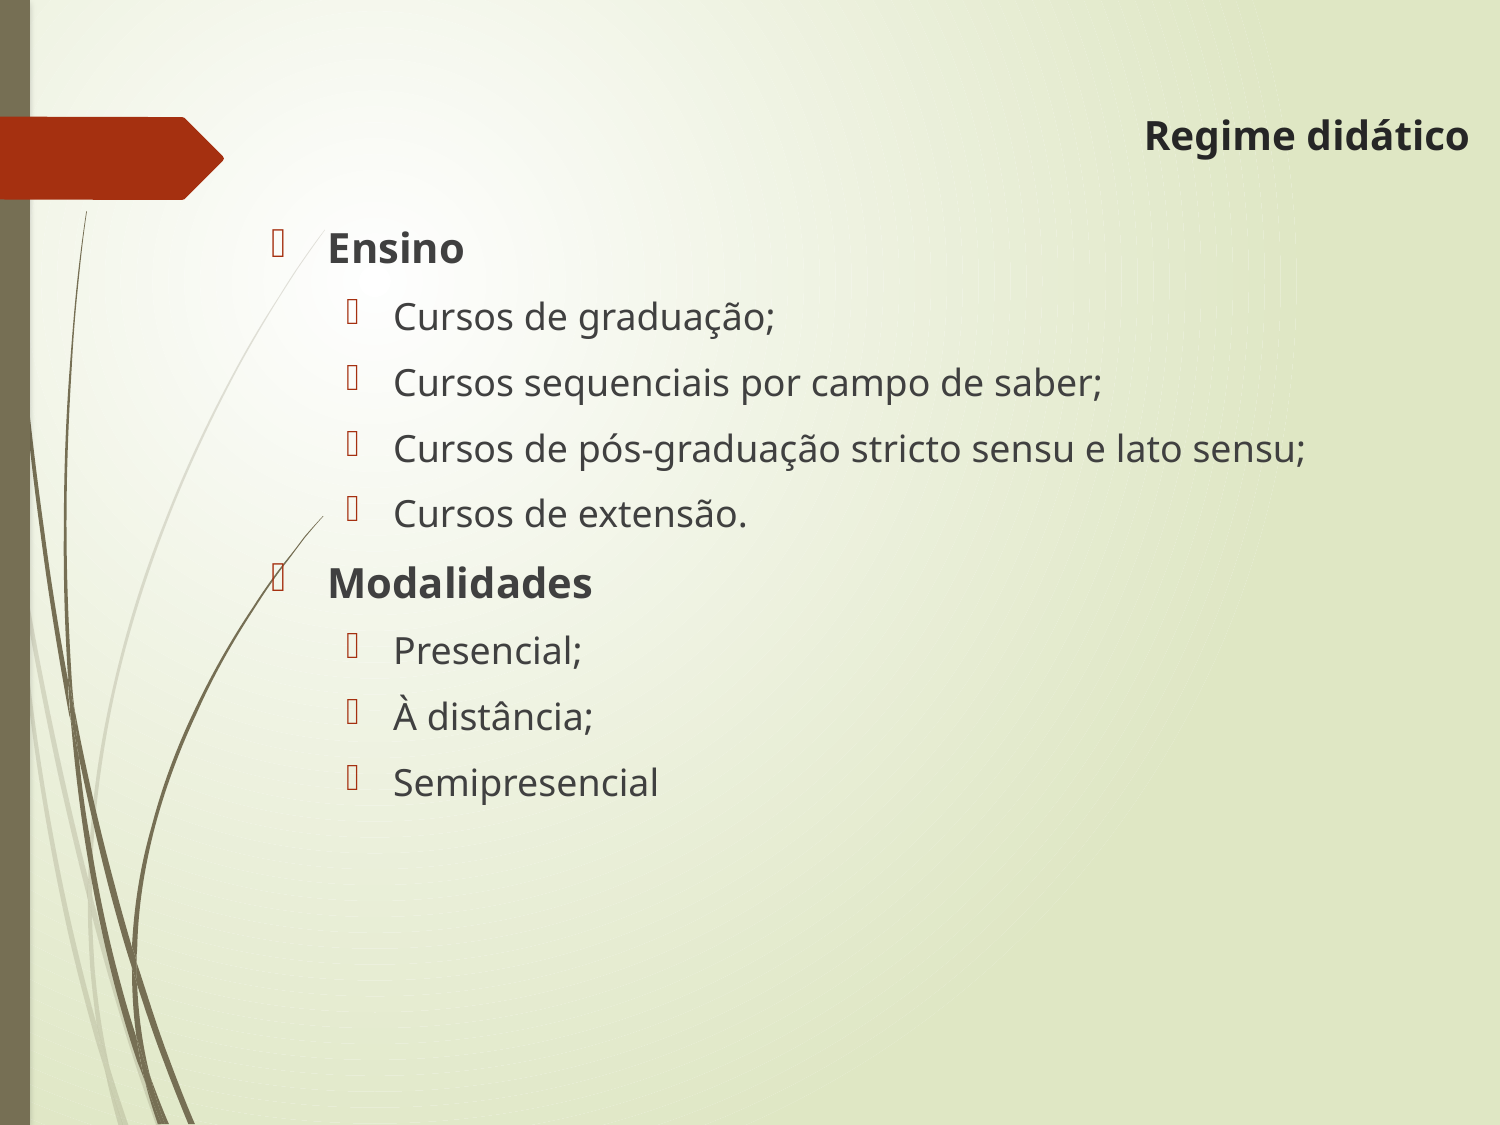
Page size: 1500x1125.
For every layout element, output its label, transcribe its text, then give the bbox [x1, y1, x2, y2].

title Regime didático [319, 102, 1486, 215]
list Ensino Cursos de graduação; Cursos sequenciais por campo de saber; Cursos de pós-graduação stricto sensu e lato sensu; Cursos de extensão. Modalidades Presencial; À distância; Semipresencial [256, 214, 1400, 970]
